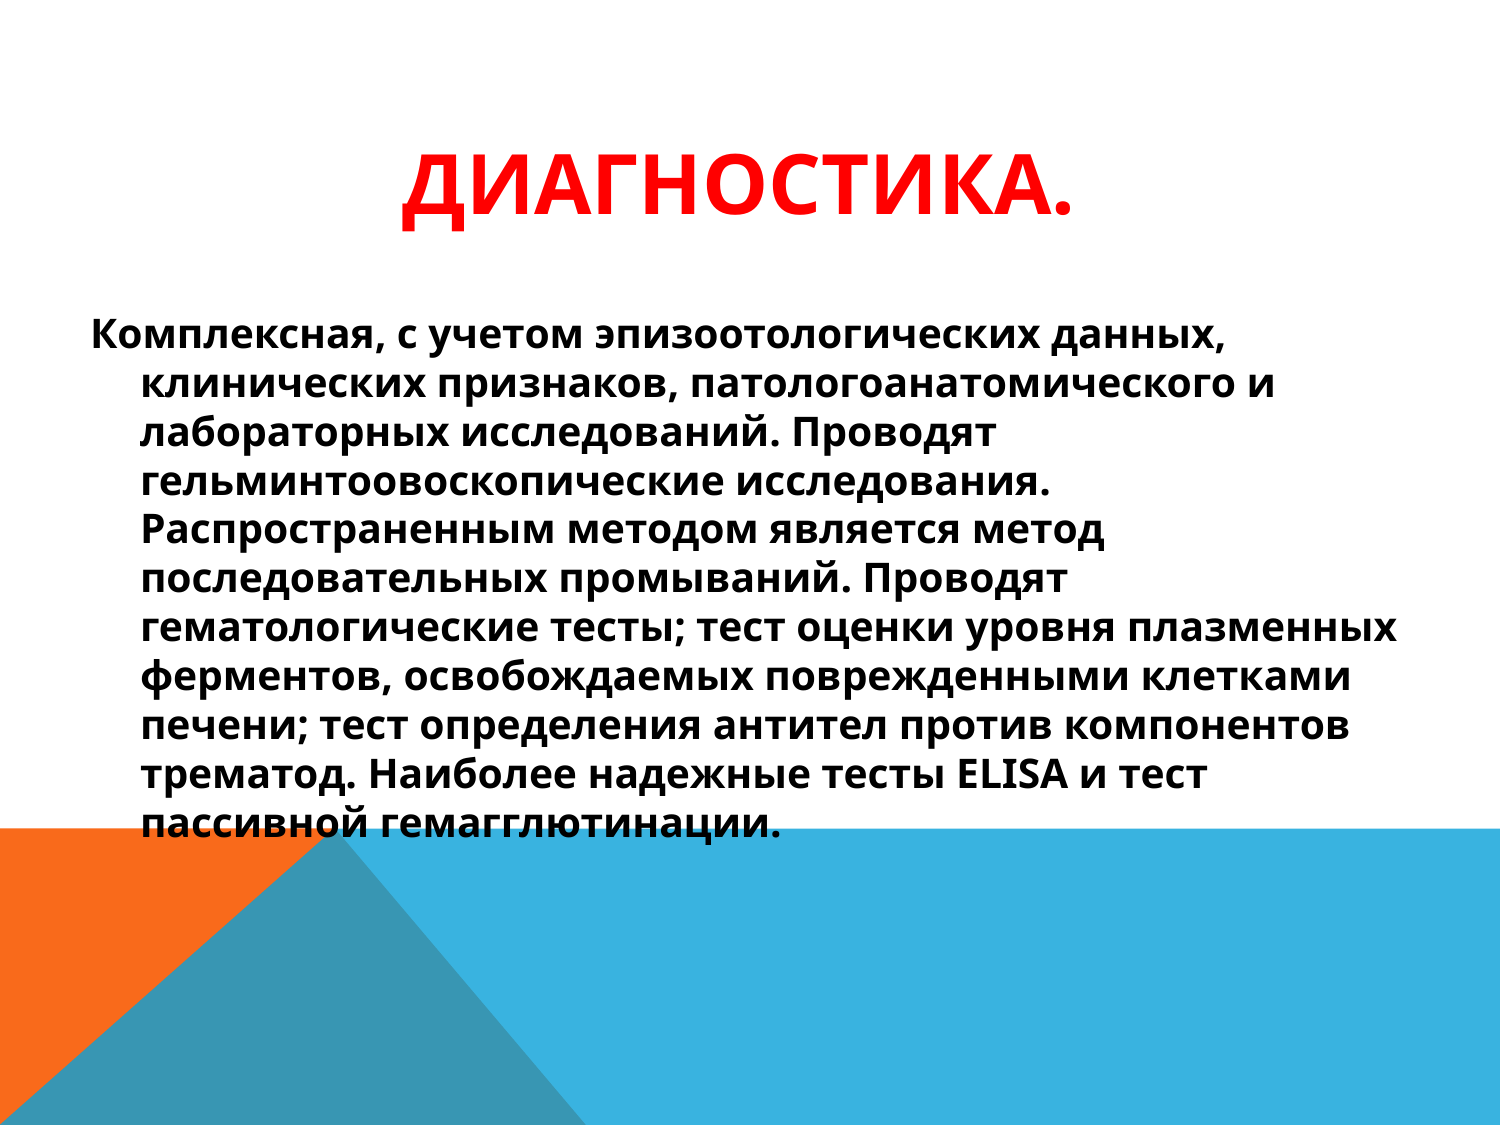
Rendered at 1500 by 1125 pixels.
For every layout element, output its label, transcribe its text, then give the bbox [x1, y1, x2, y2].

list Комплексная, с учетом эпизоотологических данных, клинических признаков, патологоанатомического и лабораторных исследований. Проводят гельминтоовоскопические исследования. Распространенным методом является метод последовательных промываний. Проводят гематологические тесты; тест оценки уровня плазменных ферментов, освобождаемых поврежденными клетками печени; тест определения антител против компонентов трематод. Наиболее надежные тесты ELISA и тест пассивной гемагглютинации. [75, 299, 1425, 1006]
title Диагностика. [75, 87, 1425, 275]
